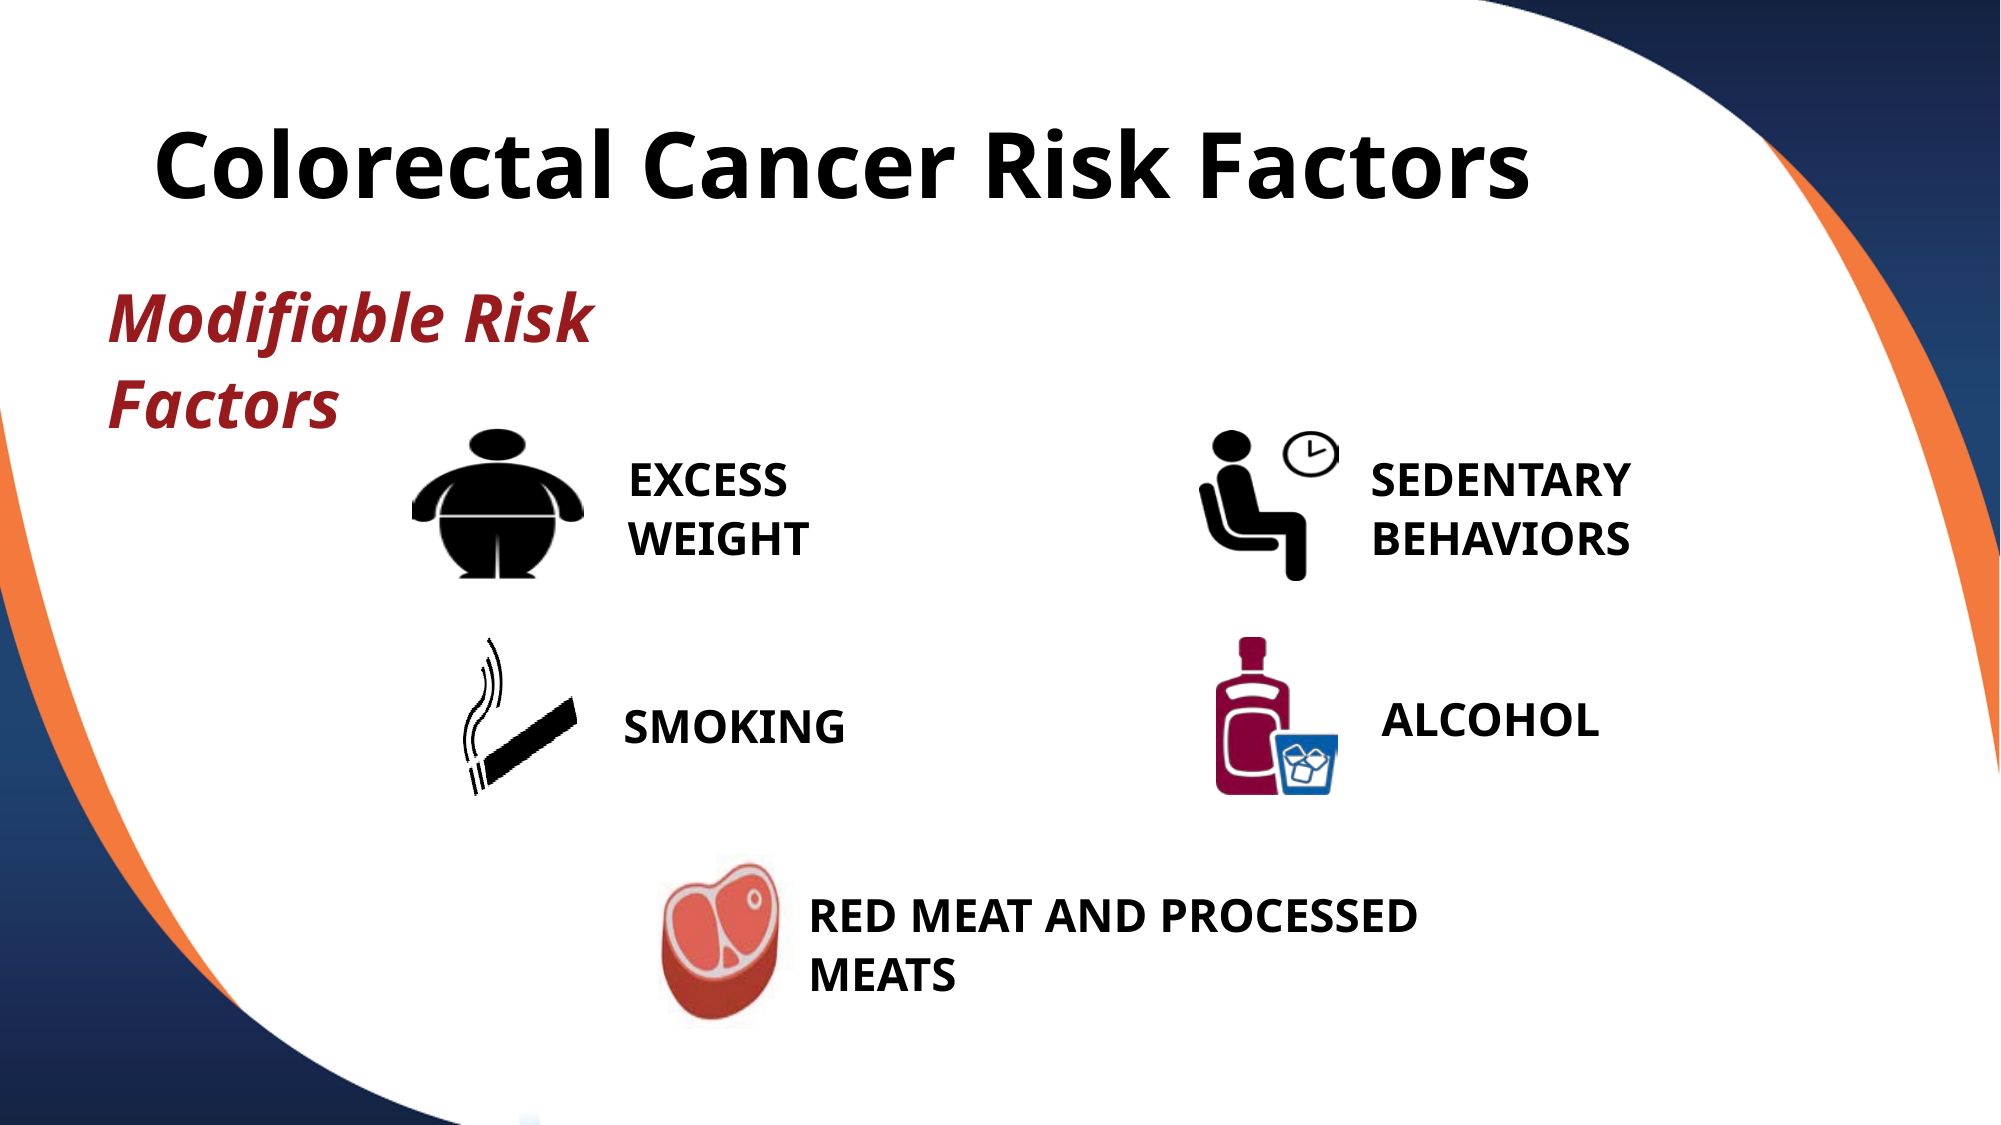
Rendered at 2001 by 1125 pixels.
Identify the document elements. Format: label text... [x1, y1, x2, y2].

title Colorectal Cancer Risk Factors [137, 59, 1775, 278]
picture [0, 0, 2001, 1125]
text_box Modifiable Risk Factors [92, 262, 773, 368]
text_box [412, 412, 1836, 1029]
